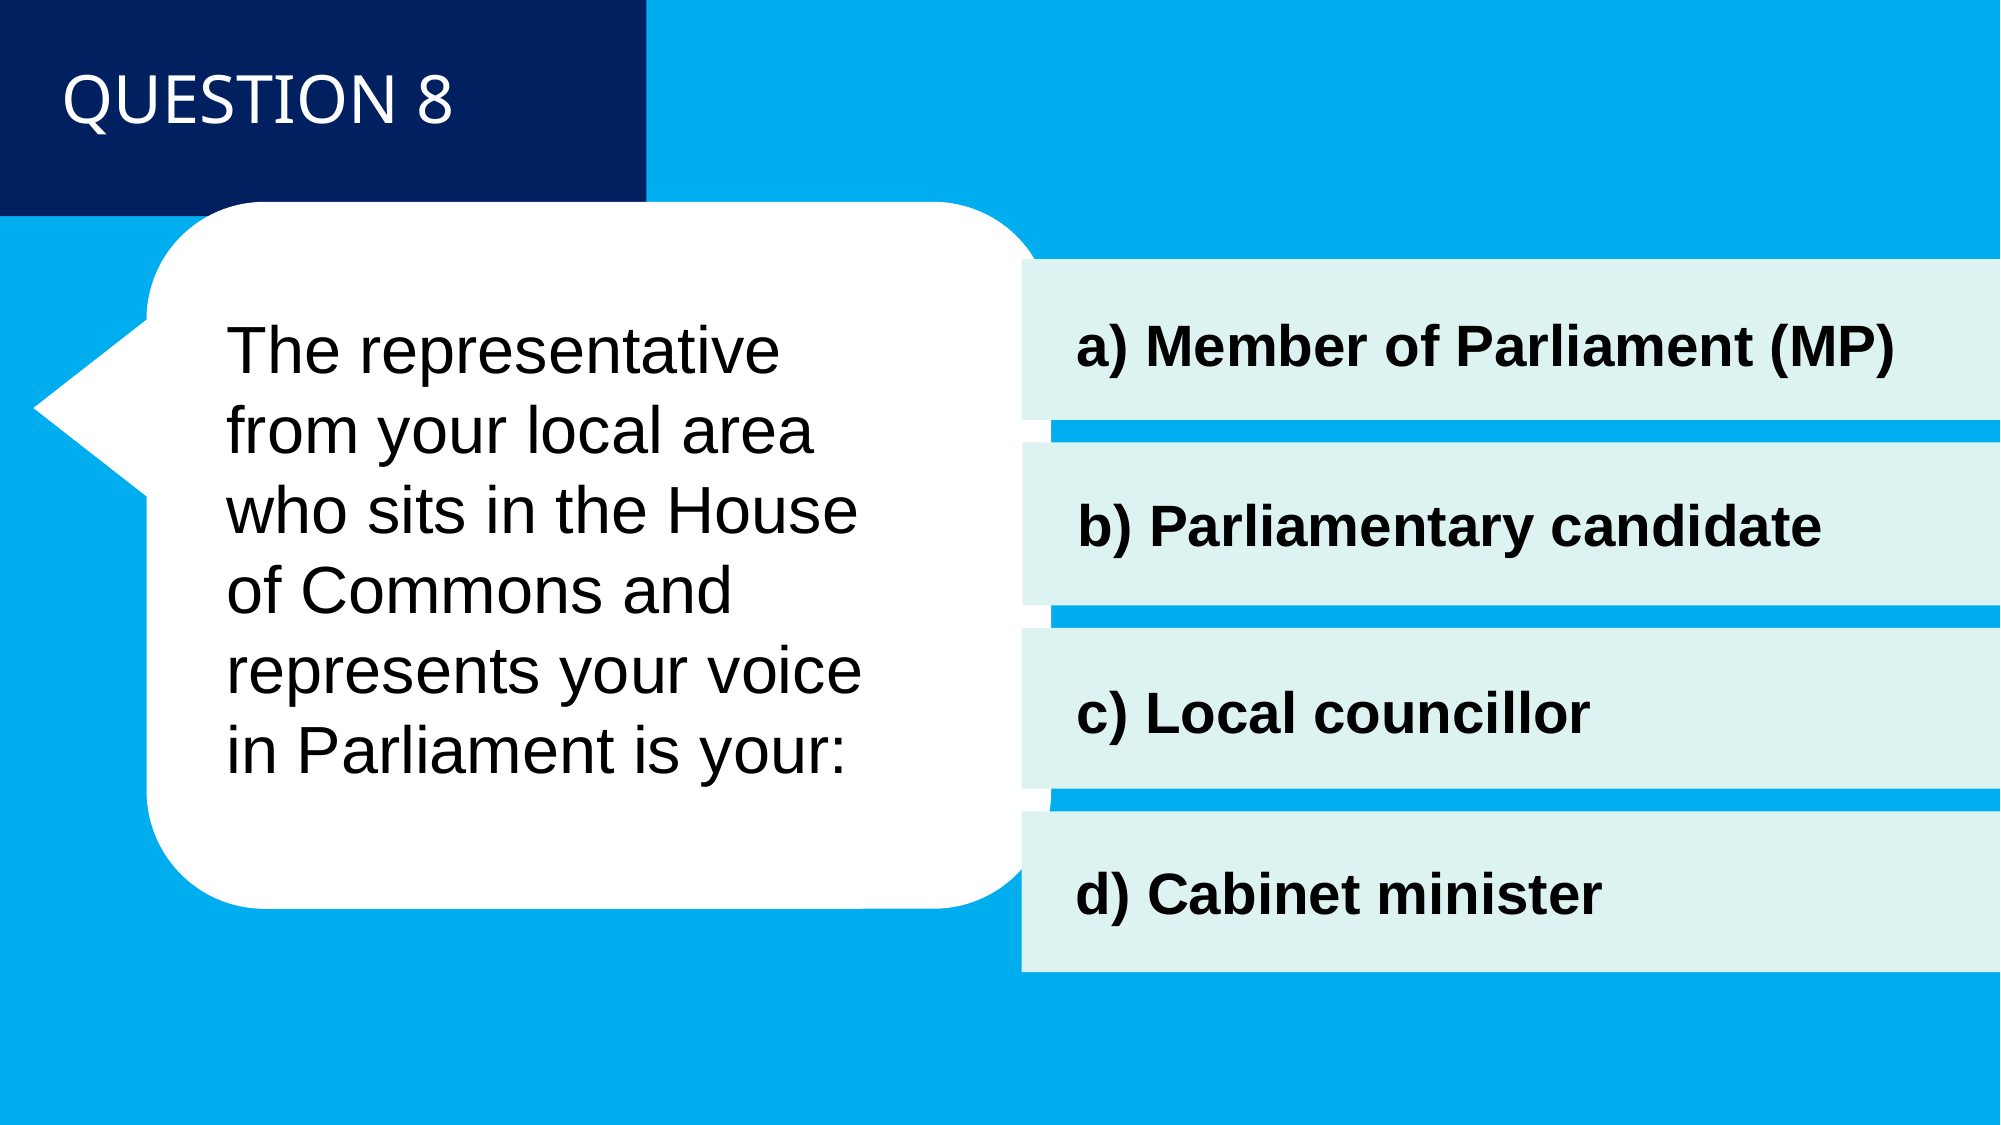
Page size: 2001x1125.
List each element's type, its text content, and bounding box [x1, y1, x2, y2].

text_box c) Local councillor [1061, 667, 1609, 811]
text_box d) Cabinet minister [1060, 848, 1800, 934]
text_box b) Parliamentary candidate [1062, 480, 1935, 601]
text_box [1021, 811, 2000, 973]
text_box [1021, 627, 2000, 789]
text_box [1022, 442, 2000, 606]
text_box QUESTION 8 [43, 47, 647, 157]
text_box a) Member of Parliament (MP) [1061, 300, 2000, 386]
text_box [1021, 259, 2000, 420]
text_box [31, 199, 1054, 911]
text_box The representative from your local area who sits in the House of Commons and represents your voice in Parliament is your: [211, 299, 964, 795]
text_box [0, 0, 647, 217]
